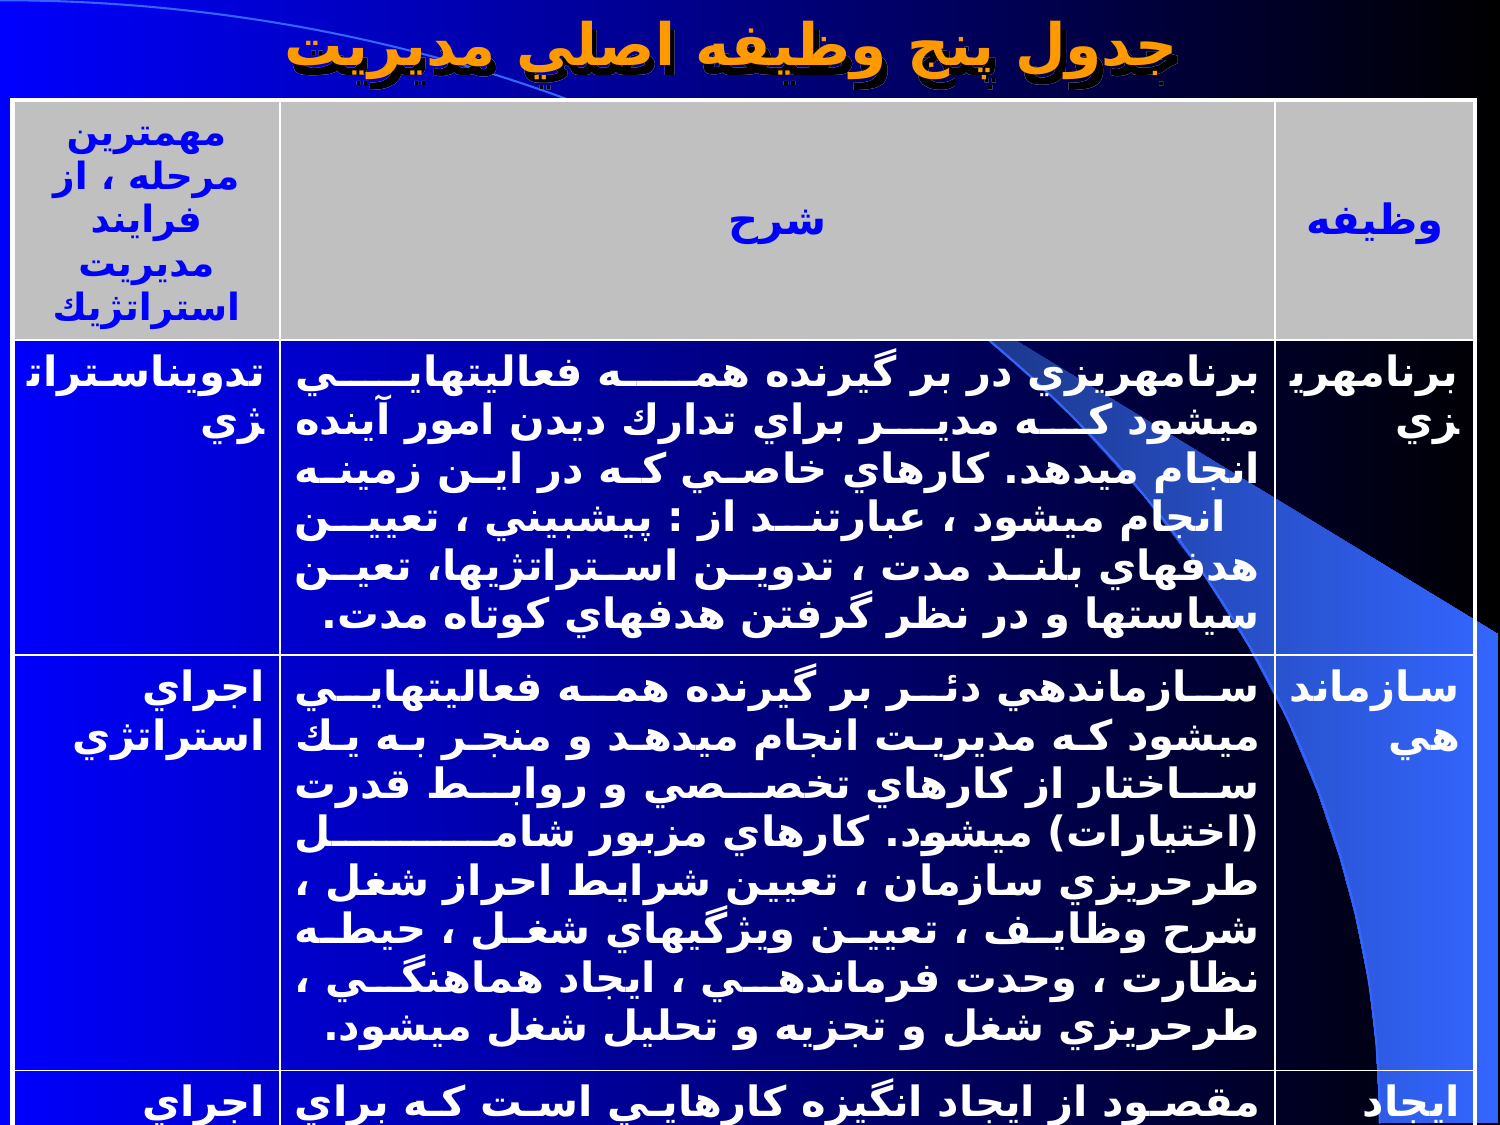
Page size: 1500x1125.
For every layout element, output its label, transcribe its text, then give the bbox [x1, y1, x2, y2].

table_cell سازماندهي [1276, 656, 1473, 1070]
table_cell اجراي استراتژي [15, 1071, 279, 1125]
table_header مهمترين مرحله ، از فرايند مديريت استراتژيك [15, 102, 279, 339]
table_cell اجراي استراتژي [15, 656, 279, 1070]
table_cell سازماندهي دئر بر گيرنده همه فعاليتهايي مي‏شود كه مديريت انجام مي‏دهد و منجر به يك ساختار از كارهاي تخصصي و روابط قدرت (اختيارات) مي‏شود. كارهاي مزبور شامل طرحريزي سازمان ، تعيين شرايط احراز شغل ، شرح وظايف ، تعيين ويژگي‏هاي شغل ، حيطه نظارت ، وحدت فرماندهي ، ايجاد هماهنگي ، طرحريزي شغل و تجزيه و تحليل شغل مي‏شود. [281, 656, 1274, 1070]
table_cell مقصود از ايجاد انگيزه كارهايي است كه براي شكل دادن به رفتار انساني انجام مي‏شود. اقدامات خاصي كه در اين زمينه انجام مي‏گيرد ، عبارتند از : رهبري ،، ايجاد ارتباط ، تشكيل گروههاي كاري ، تعديل در رفتار ،‌تفويض اختيار ، غني‏سازي شغل ، رضايت شغلي ، تأمين نياز ، تغيير ساختار. [281, 1071, 1274, 1125]
table_header شرح [281, 102, 1274, 339]
table_header وظيفه [1276, 102, 1473, 339]
table_cell برنامه‏ريزي [1276, 341, 1473, 654]
table_cell ايجاد انگيزه [1276, 1071, 1473, 1125]
table_cell برنامه‏ريزي در بر گيرنده همه فعاليتهايي مي‏شود كه مدير براي تدارك ديدن امور آينده انجام مي‏دهد. كارهاي خاصي كه در اين زمينه انجام مي‏شود ، عبارتند از : پيش‏بيني ، تعيين هدفهاي بلند مدت ، تدوين استراتژي‏ها، تعين سياستها و در نظر گرفتن هدفهاي كوتاه مدت. [281, 341, 1274, 654]
table_cell تدوين‏استراتژي [15, 341, 279, 654]
text_box جدول پنج وظيفه اصلي مديريت [87, 0, 1375, 85]
